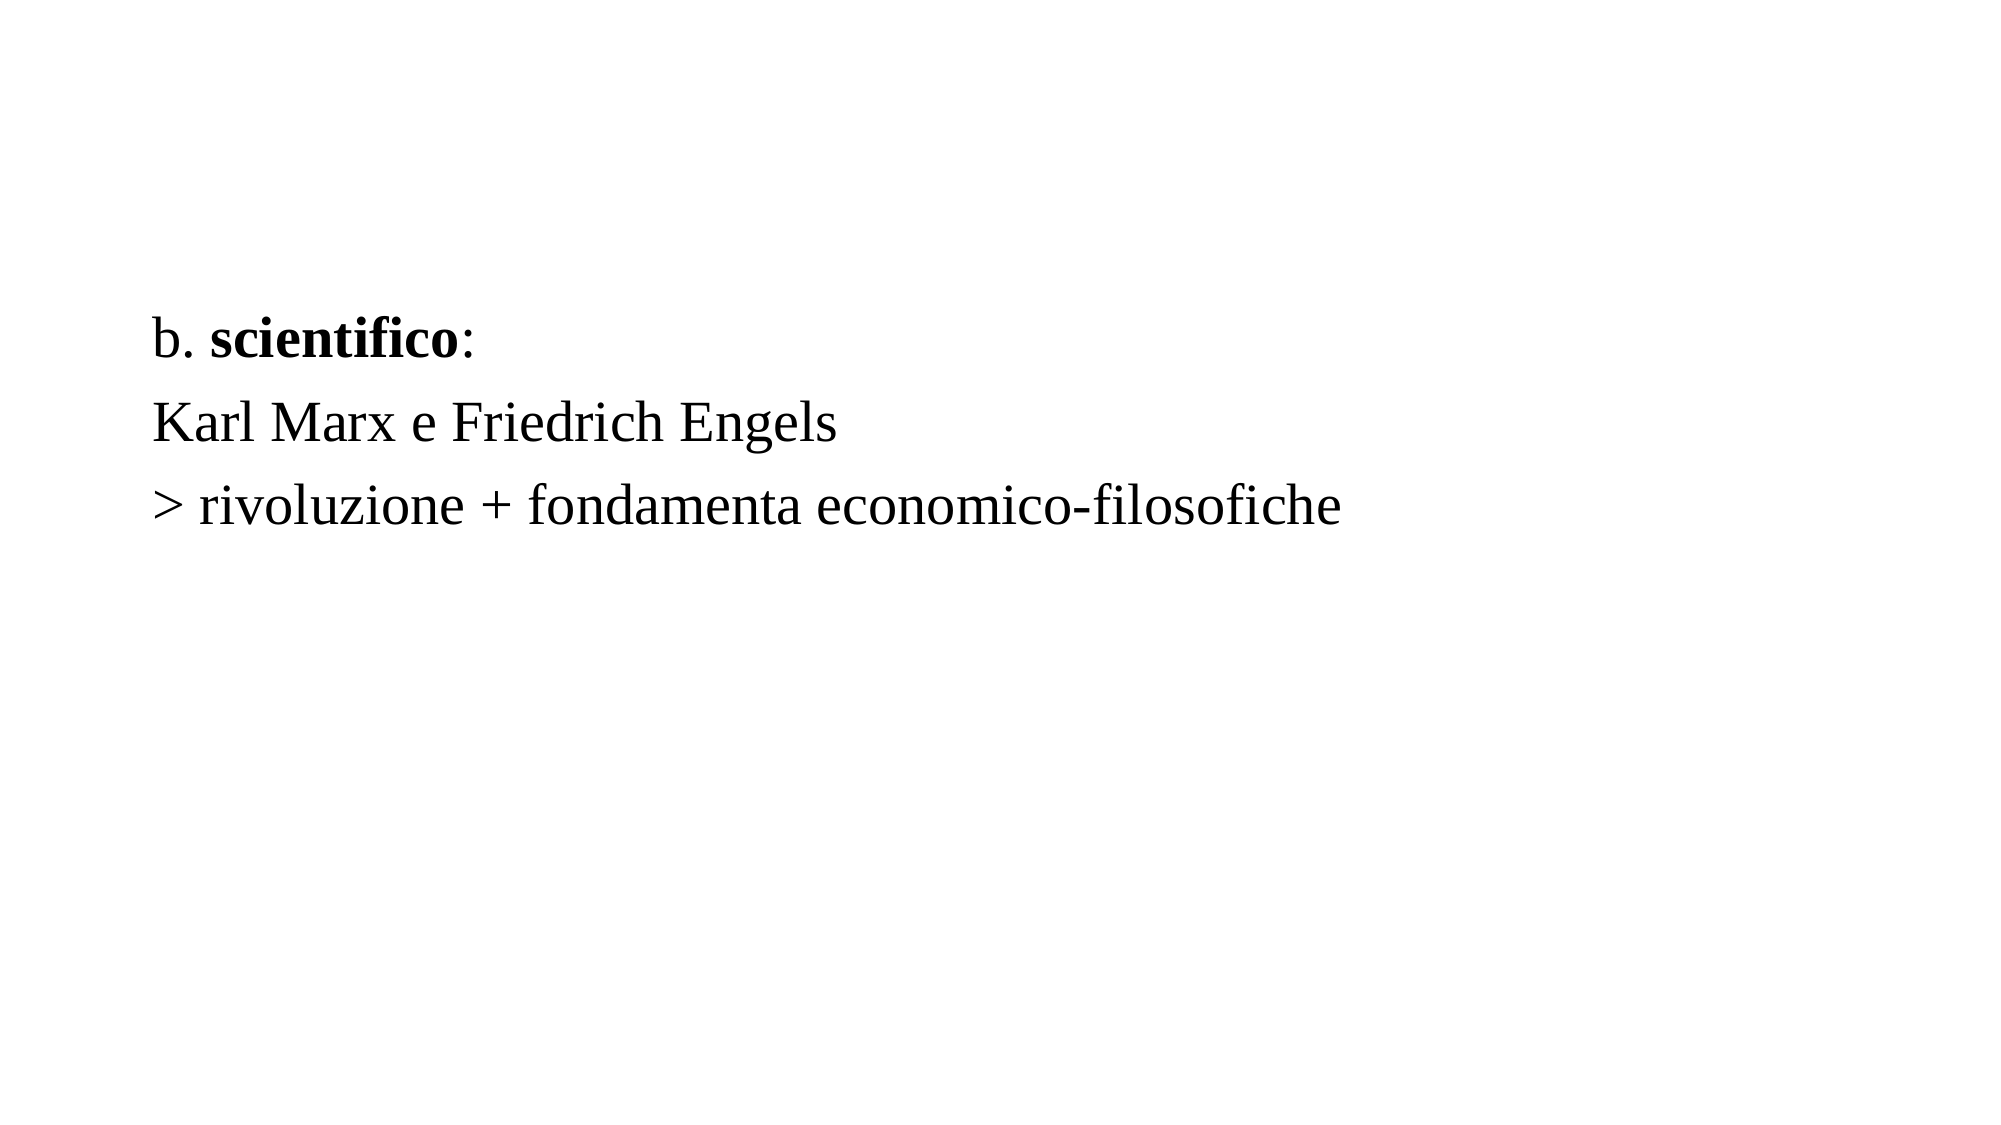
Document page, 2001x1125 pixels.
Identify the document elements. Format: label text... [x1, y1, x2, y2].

list b. scientifico: Karl Marx e Friedrich Engels > rivoluzione + fondamenta economico-filosofiche [137, 299, 1863, 1014]
